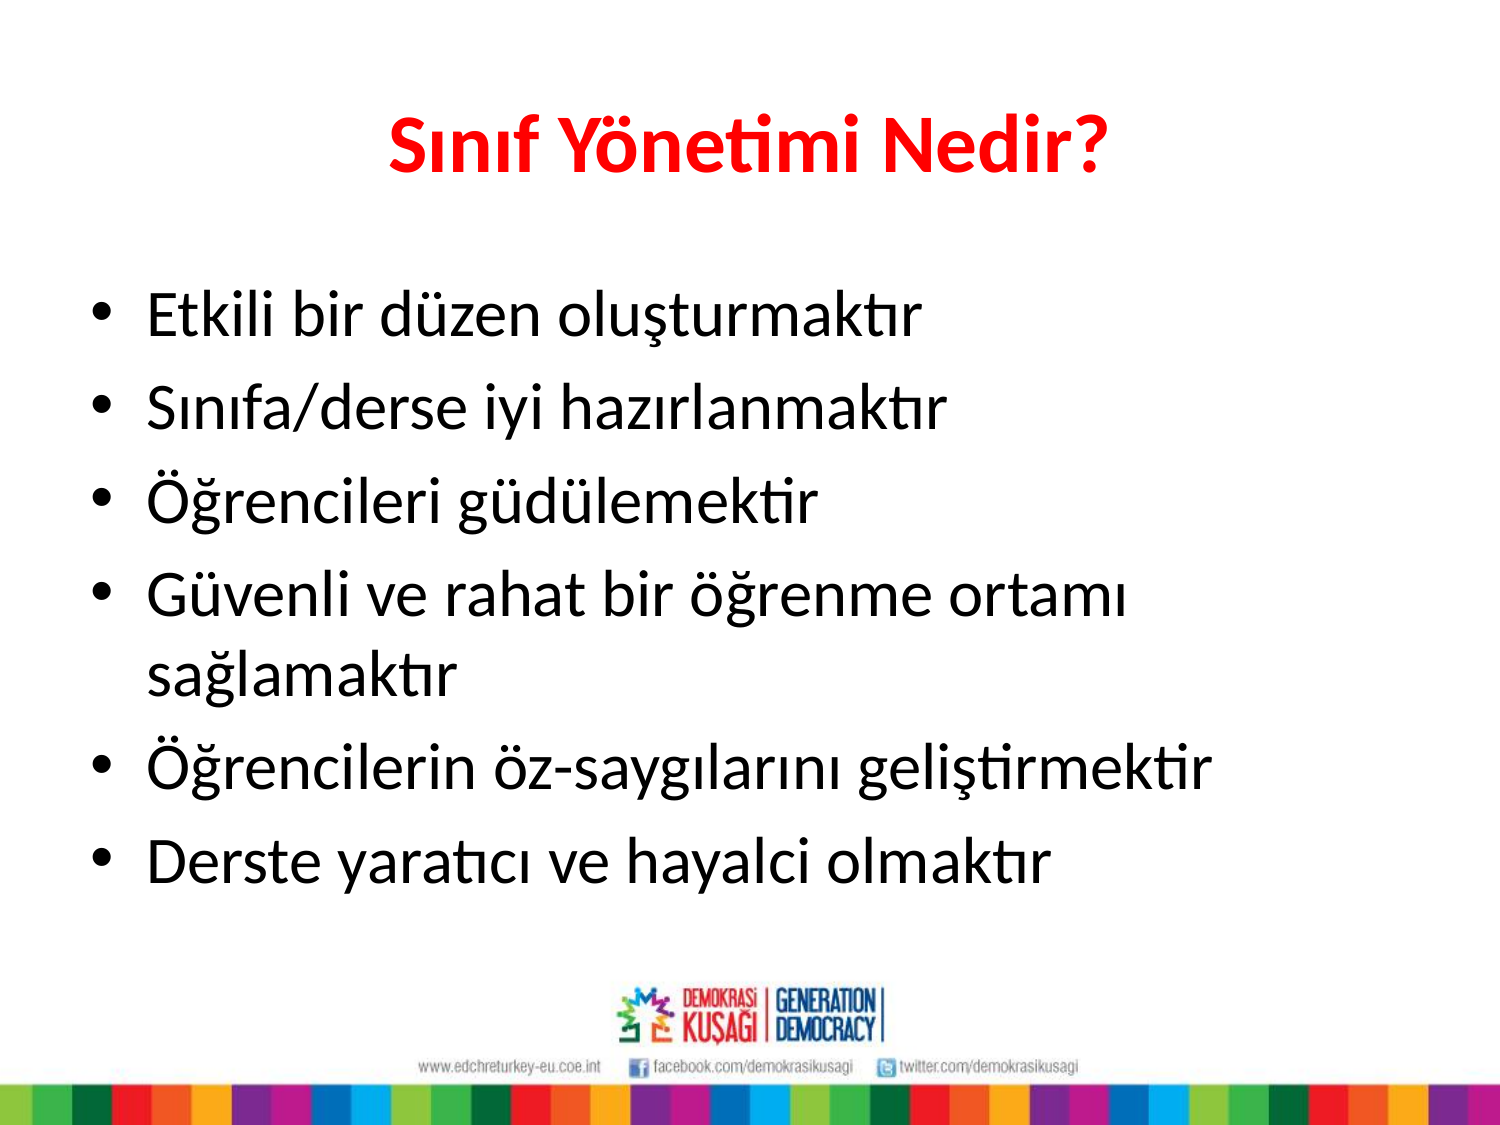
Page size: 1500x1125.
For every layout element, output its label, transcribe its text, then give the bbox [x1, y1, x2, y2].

picture [0, 0, 1500, 1125]
list Etkili bir düzen oluşturmaktır Sınıfa/derse iyi hazırlanmaktır Öğrencileri güdülemektir Güvenli ve rahat bir öğrenme ortamı sağlamaktır Öğrencilerin öz-saygılarını geliştirmektir Derste yaratıcı ve hayalci olmaktır [74, 262, 1471, 971]
title Sınıf Yönetimi Nedir? [74, 44, 1426, 233]
